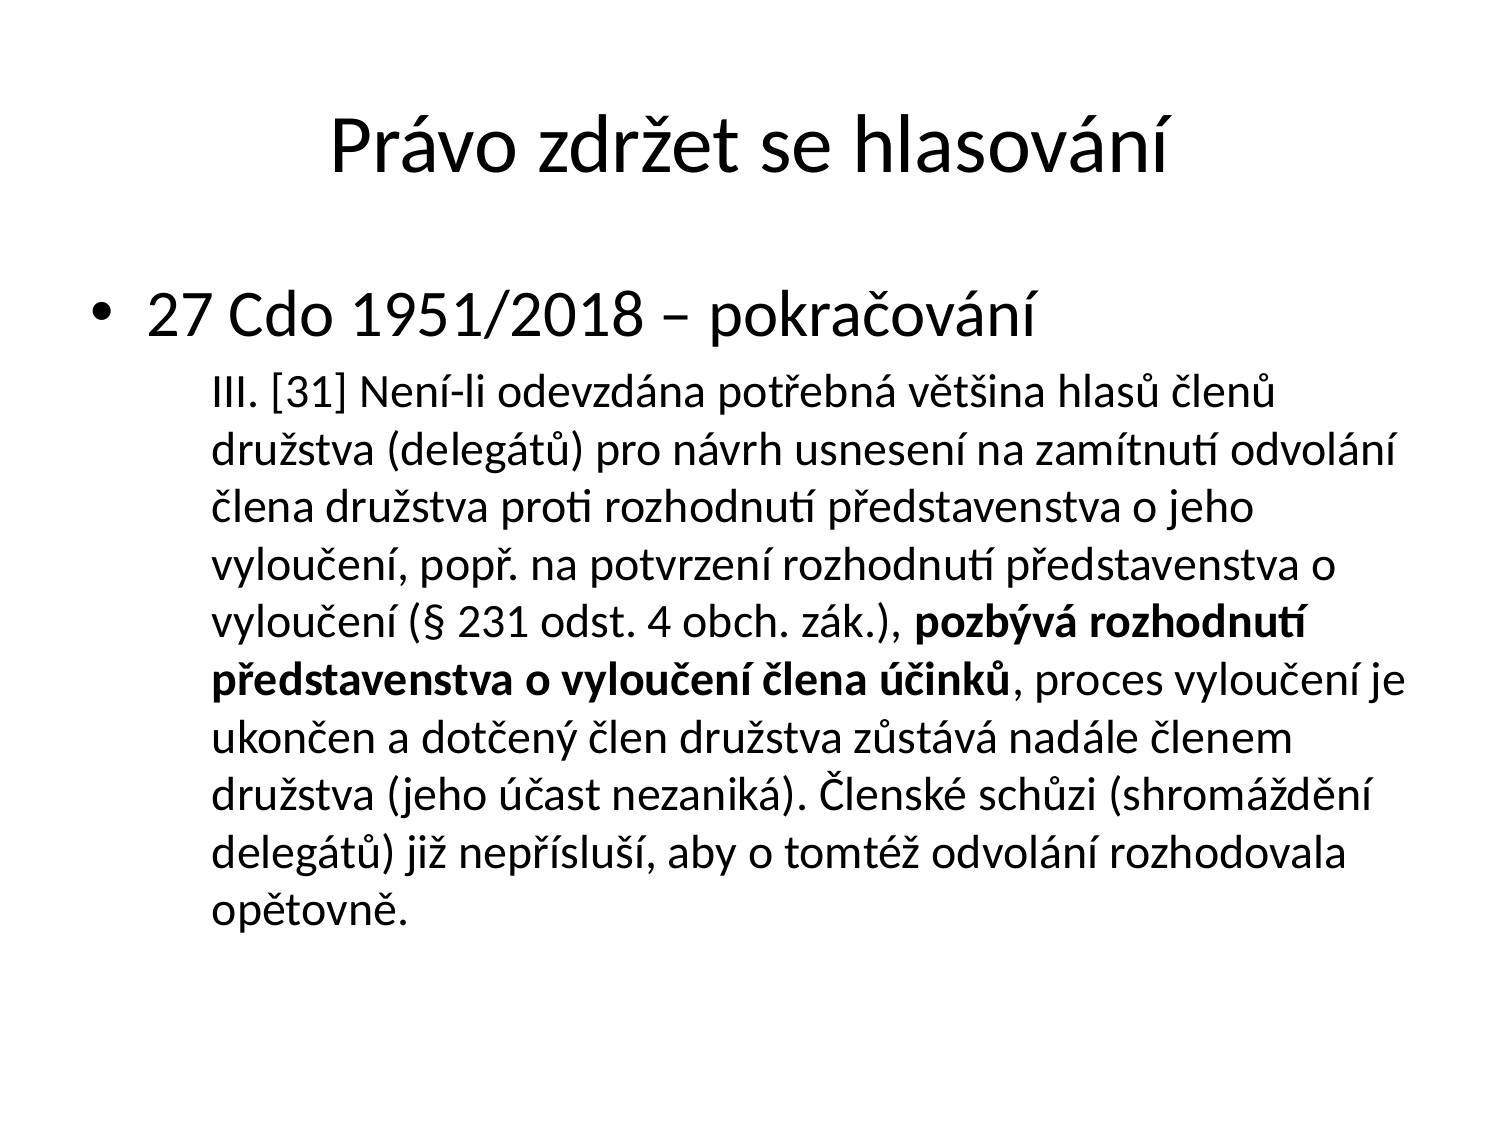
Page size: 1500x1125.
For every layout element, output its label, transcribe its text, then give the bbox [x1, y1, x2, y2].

list 27 Cdo 1951/2018 – pokračování III. [31] Není-li odevzdána potřebná většina hlasů členů družstva (delegátů) pro návrh usnesení na zamítnutí odvolání člena družstva proti rozhodnutí představenstva o jeho vyloučení, popř. na potvrzení rozhodnutí představenstva o vyloučení (§ 231 odst. 4 obch. zák.), pozbývá rozhodnutí představenstva o vyloučení člena účinků, proces vyloučení je ukončen a dotčený člen družstva zůstává nadále členem družstva (jeho účast nezaniká). Členské schůzi (shromáždění delegátů) již nepřísluší, aby o tomtéž odvolání rozhodovala opětovně. [75, 262, 1425, 1005]
title Právo zdržet se hlasování [75, 45, 1425, 233]
